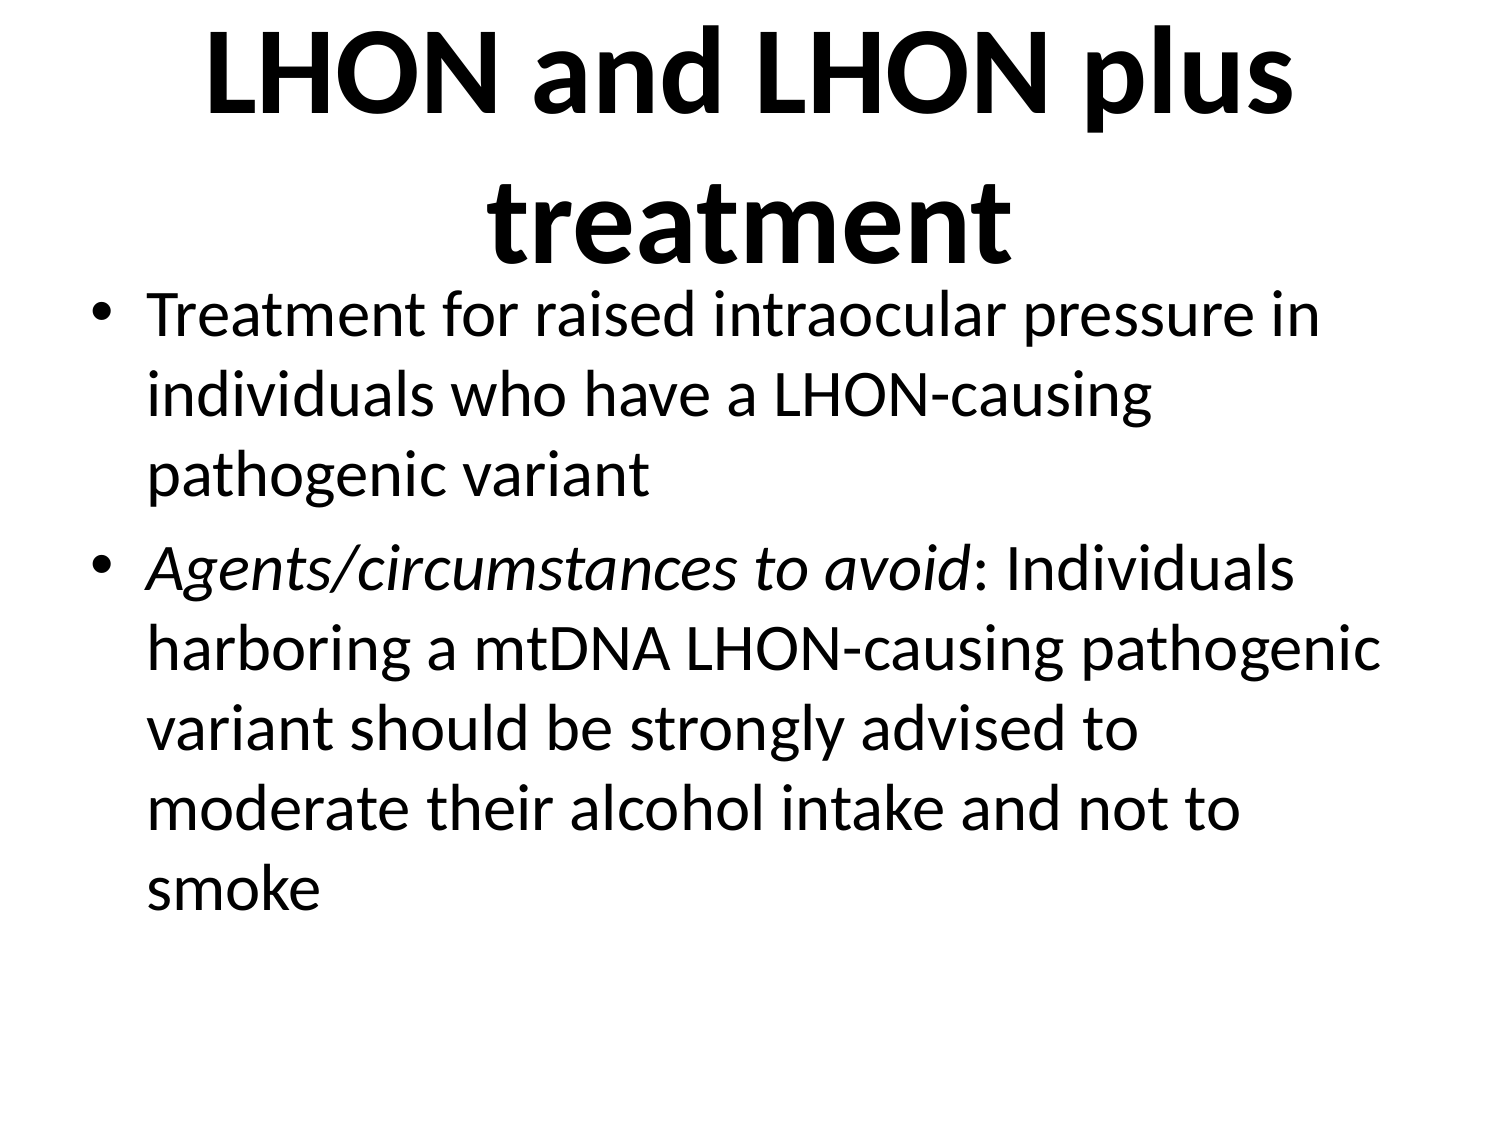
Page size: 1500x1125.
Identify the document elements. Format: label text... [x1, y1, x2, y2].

title LHON and LHON plus treatment [75, 45, 1425, 233]
list Treatment for raised intraocular pressure in individuals who have a LHON-causing pathogenic variant Agents/circumstances to avoid: Individuals harboring a mtDNA LHON-causing pathogenic variant should be strongly advised to moderate their alcohol intake and not to smoke [75, 262, 1425, 1005]
